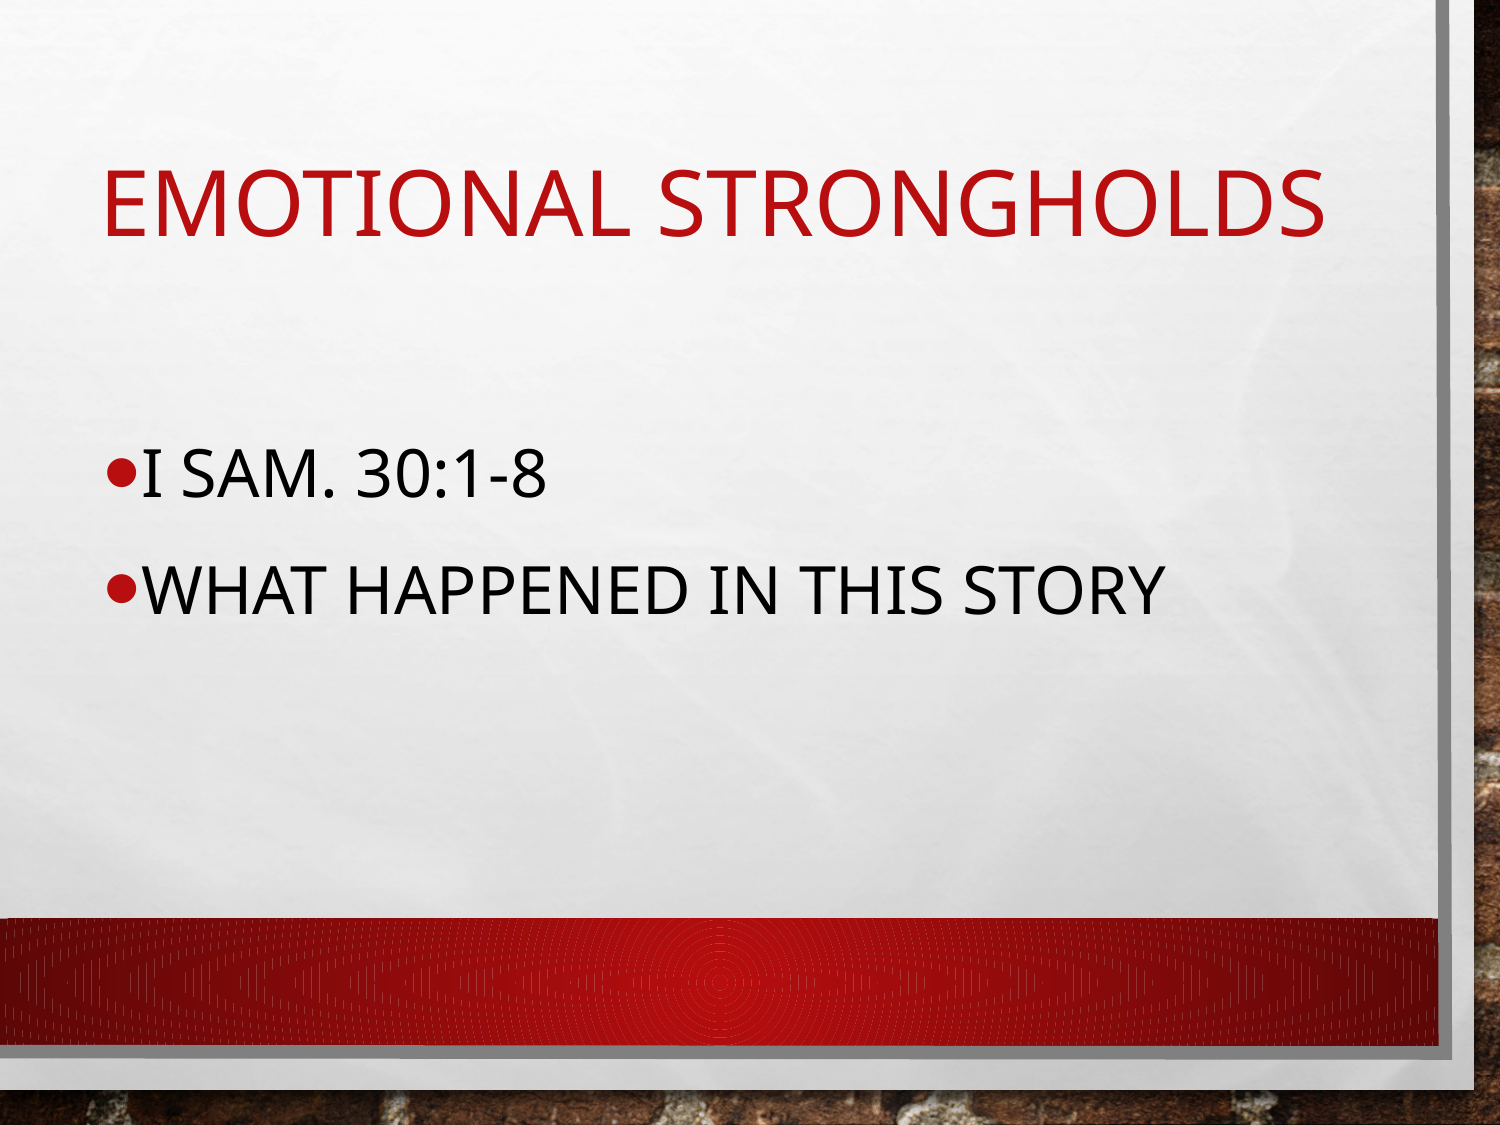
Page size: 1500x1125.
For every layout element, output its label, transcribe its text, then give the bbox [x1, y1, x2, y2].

list I Sam. 30:1-8 What happened in this story [88, 249, 1368, 794]
picture [0, 0, 1500, 1125]
title Emotional Strongholds [84, 112, 1364, 302]
